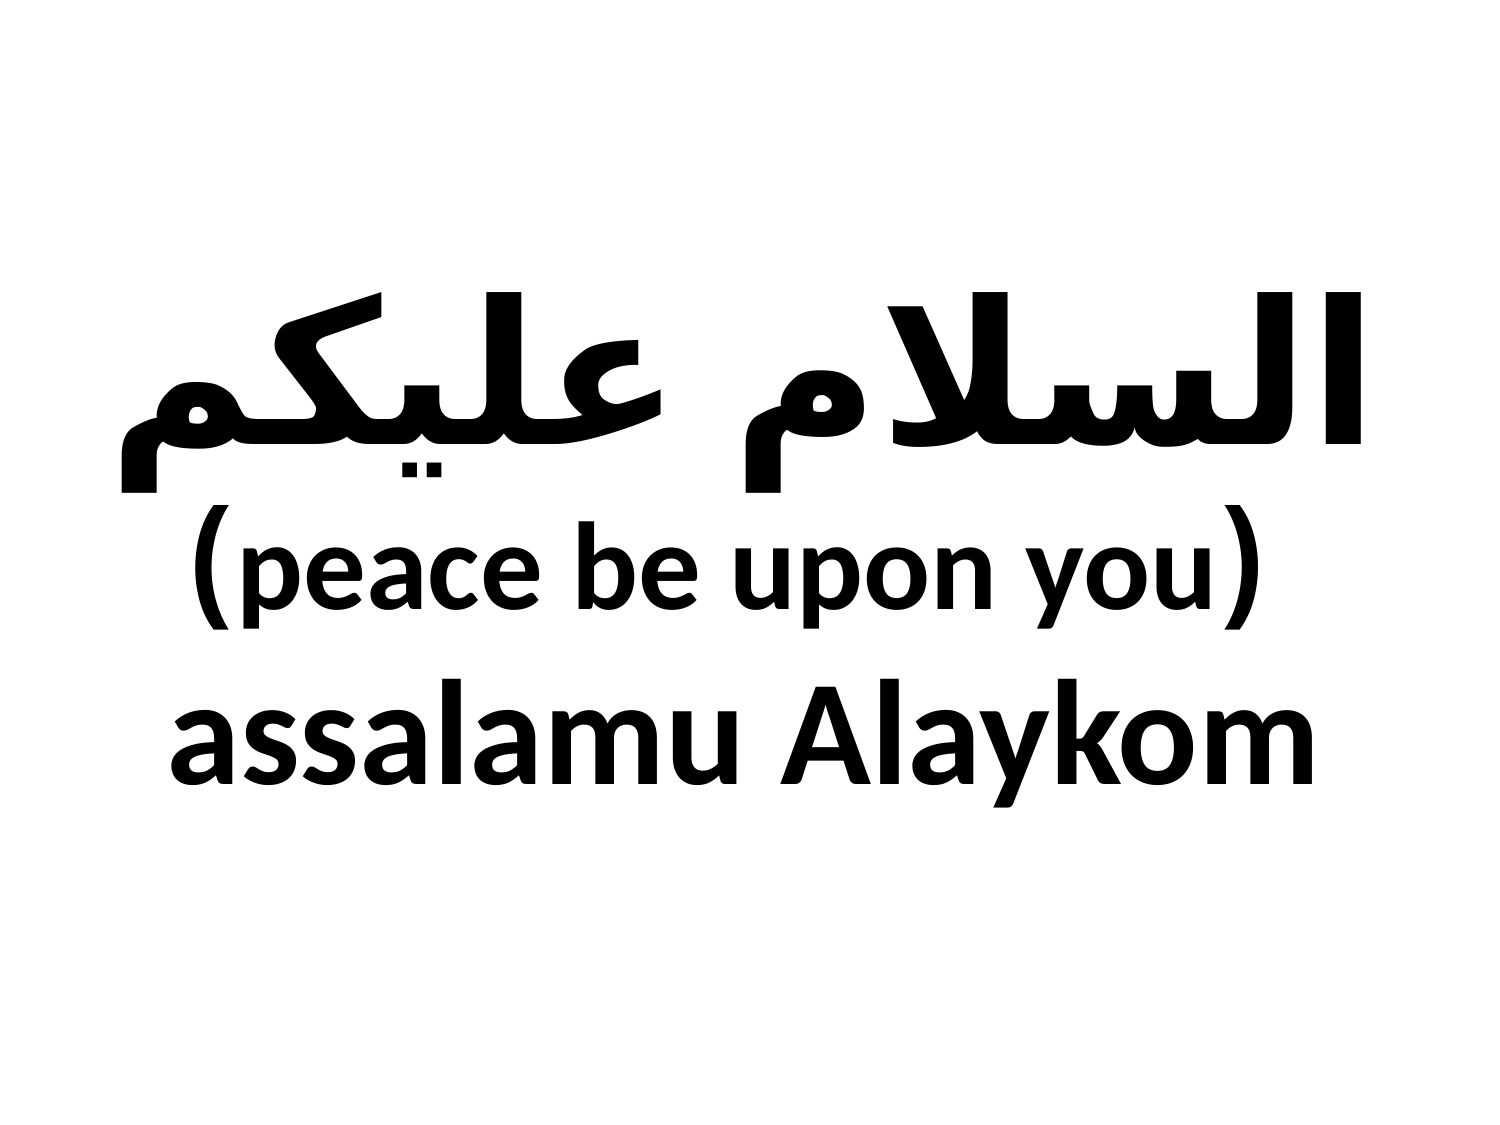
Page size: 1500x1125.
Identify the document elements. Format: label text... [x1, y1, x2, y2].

text_box السلام عليكم (peace be upon you) assalamu Alaykom [24, 237, 1463, 822]
